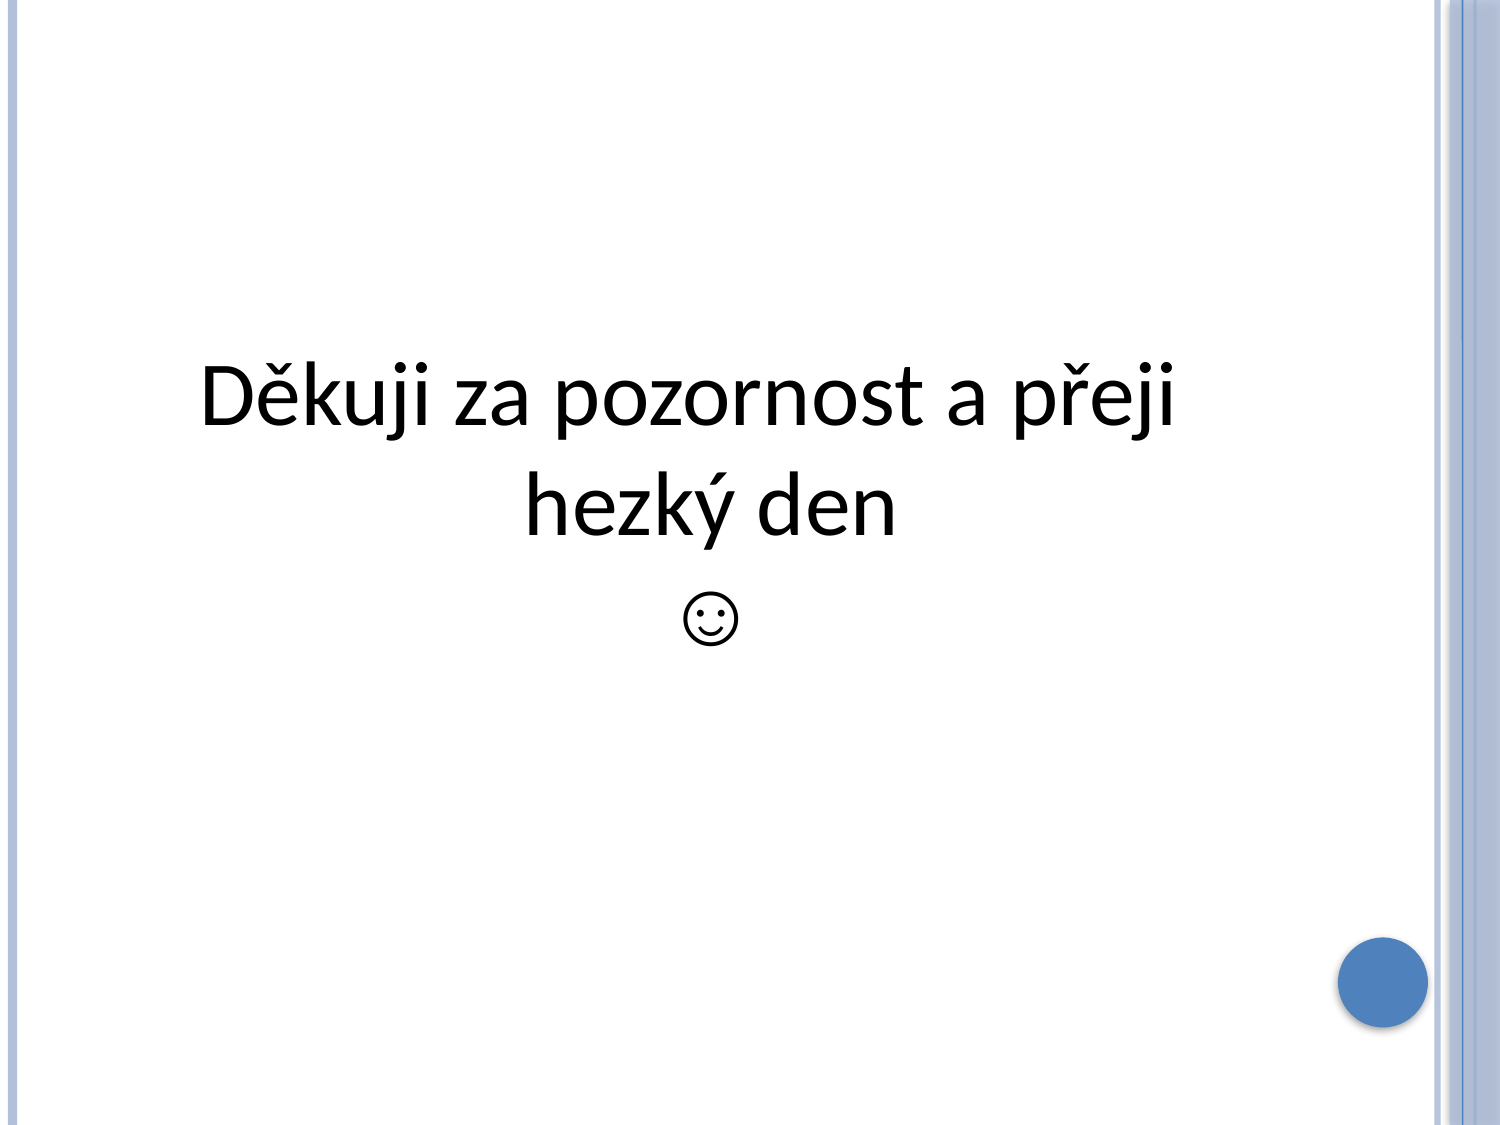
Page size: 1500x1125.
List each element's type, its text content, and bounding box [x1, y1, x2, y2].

list Děkuji za pozornost a přeji hezký den ☺ [76, 326, 1302, 898]
